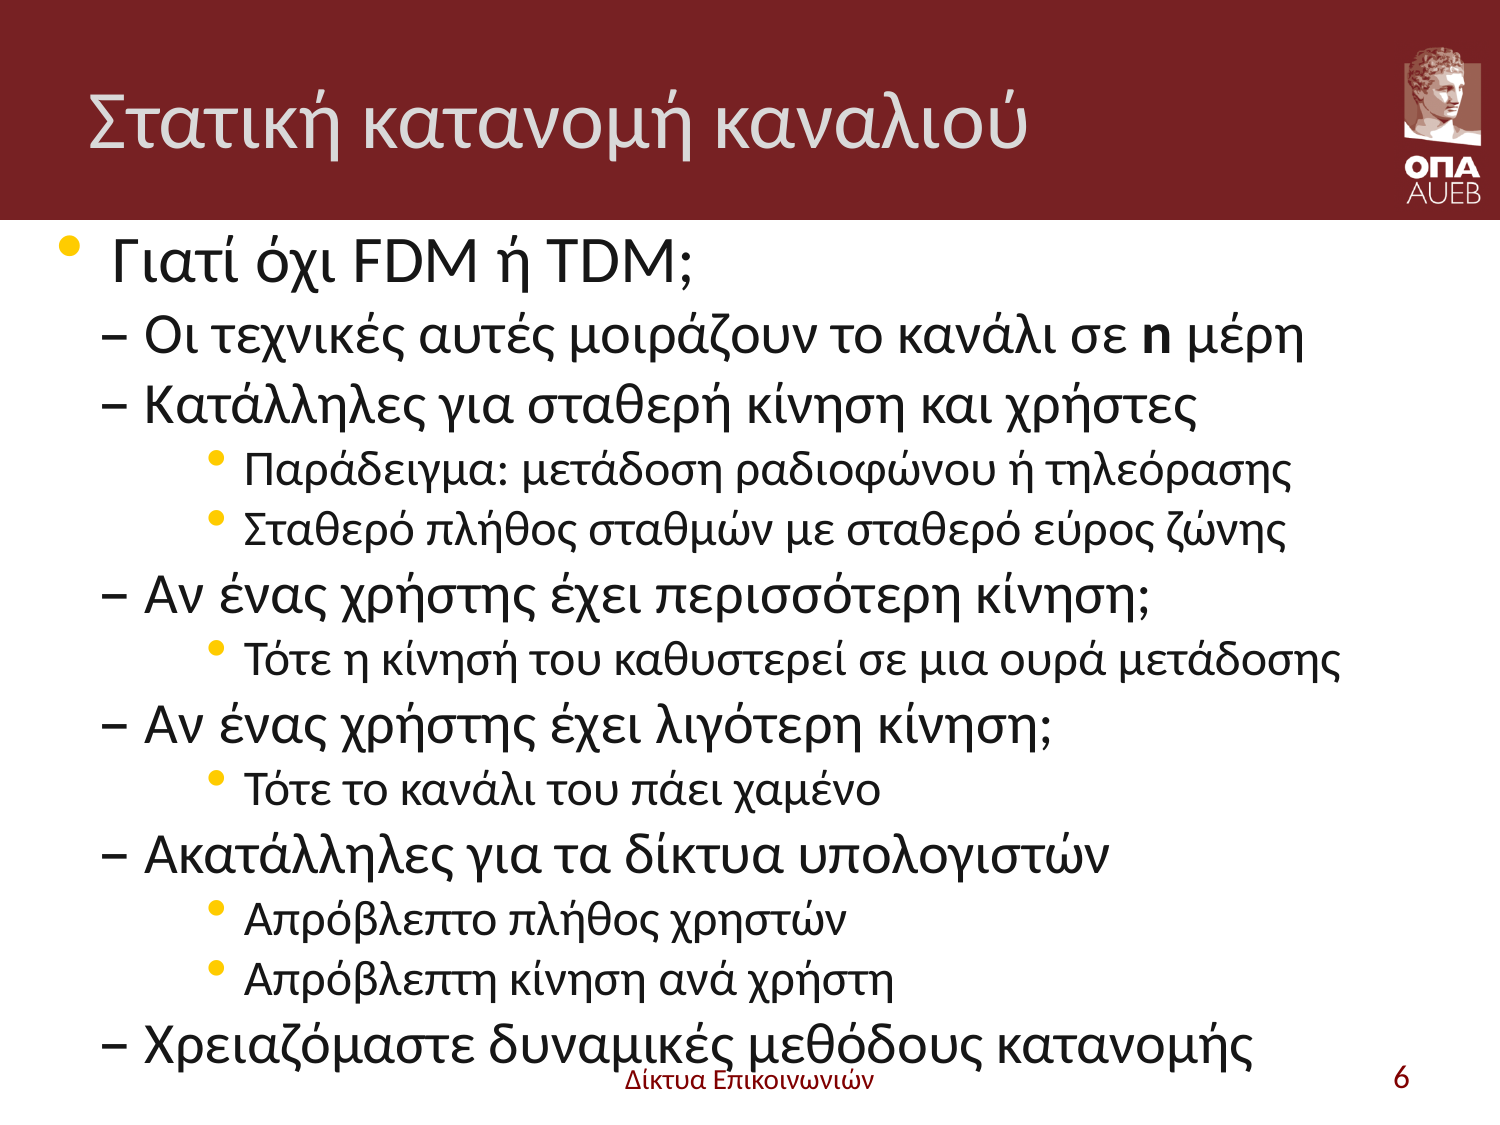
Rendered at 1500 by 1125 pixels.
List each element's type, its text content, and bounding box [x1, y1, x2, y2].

footer Δίκτυα Επικοινωνιών [512, 1024, 988, 1103]
list Γιατί όχι FDM ή TDM; Οι τεχνικές αυτές μοιράζουν το κανάλι σε n μέρη Κατάλληλες για σταθερή κίνηση και χρήστες Παράδειγμα: μετάδοση ραδιοφώνου ή τηλεόρασης Σταθερό πλήθος σταθμών με σταθερό εύρος ζώνης Αν ένας χρήστης έχει περισσότερη κίνηση; Τότε η κίνησή του καθυστερεί σε μια ουρά μετάδοσης Αν ένας χρήστης έχει λιγότερη κίνηση; Τότε το κανάλι του πάει χαμένο Ακατάλληλες για τα δίκτυα υπολογιστών Απρόβλεπτο πλήθος χρηστών Απρόβλεπτη κίνηση ανά χρήστη Χρειαζόμαστε δυναμικές μεθόδους κατανομής [41, 208, 1447, 1012]
picture [1394, 40, 1489, 212]
slide_number 6 [1074, 1024, 1425, 1103]
title Στατική κατανομή καναλιού [73, 23, 1376, 208]
